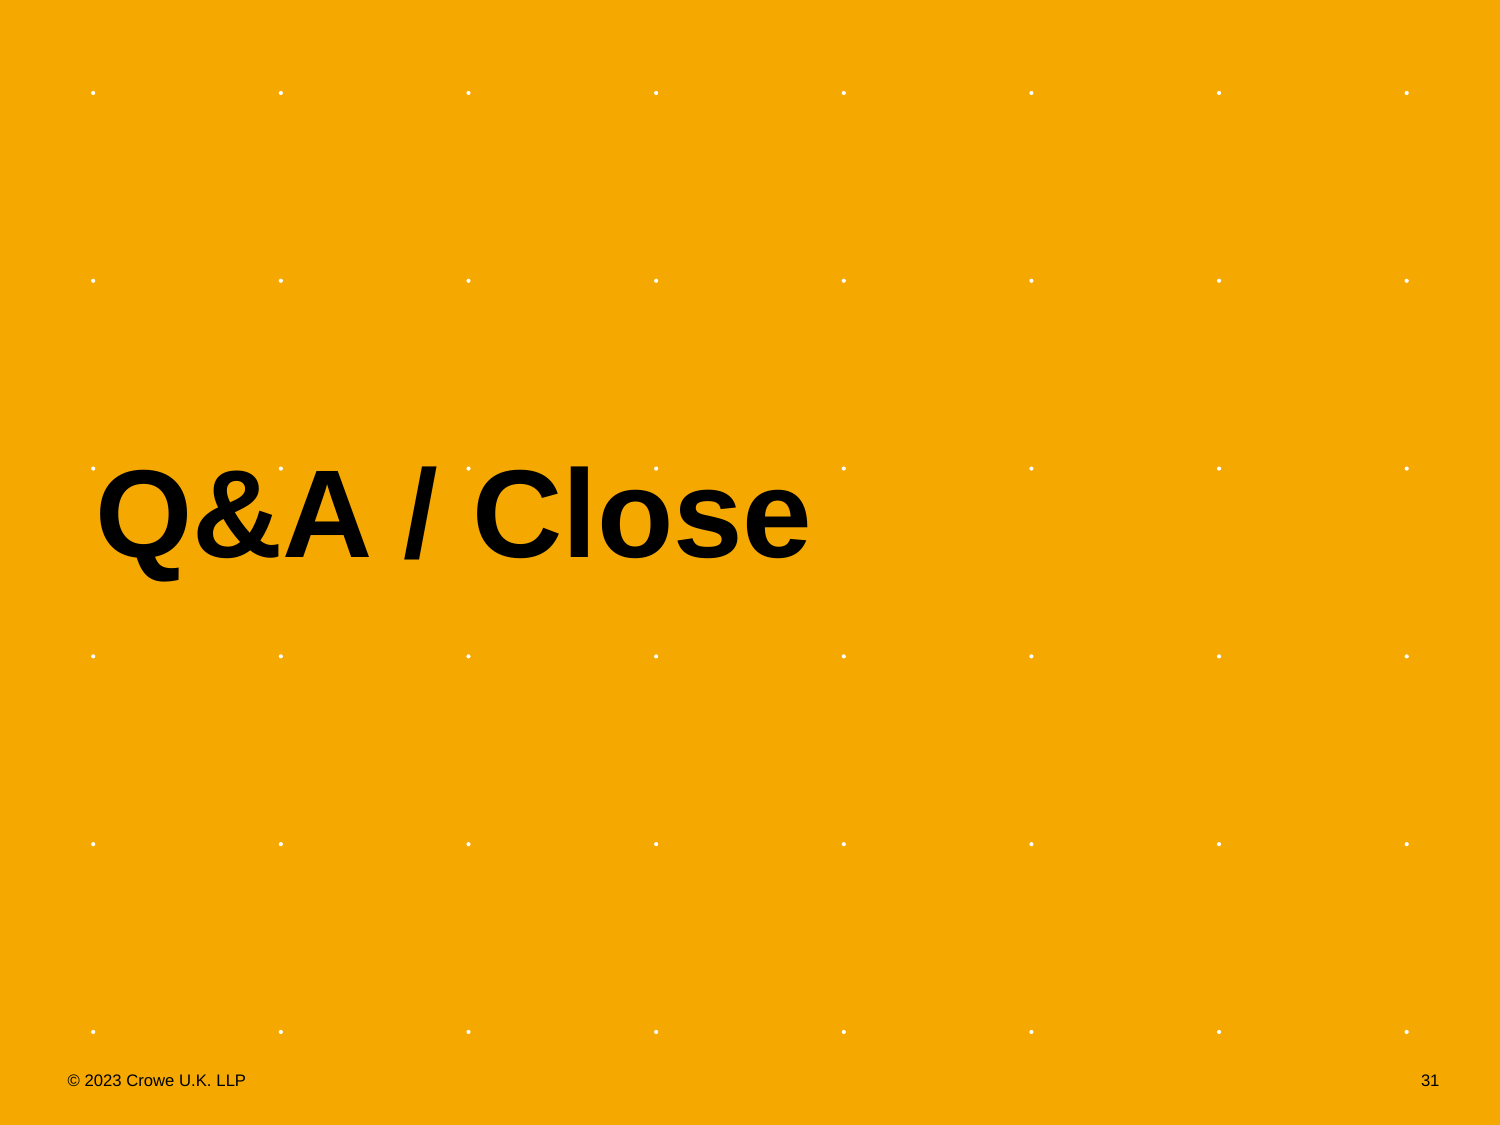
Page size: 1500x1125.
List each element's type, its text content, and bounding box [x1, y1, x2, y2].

list Q&A / Close [95, 281, 1405, 844]
